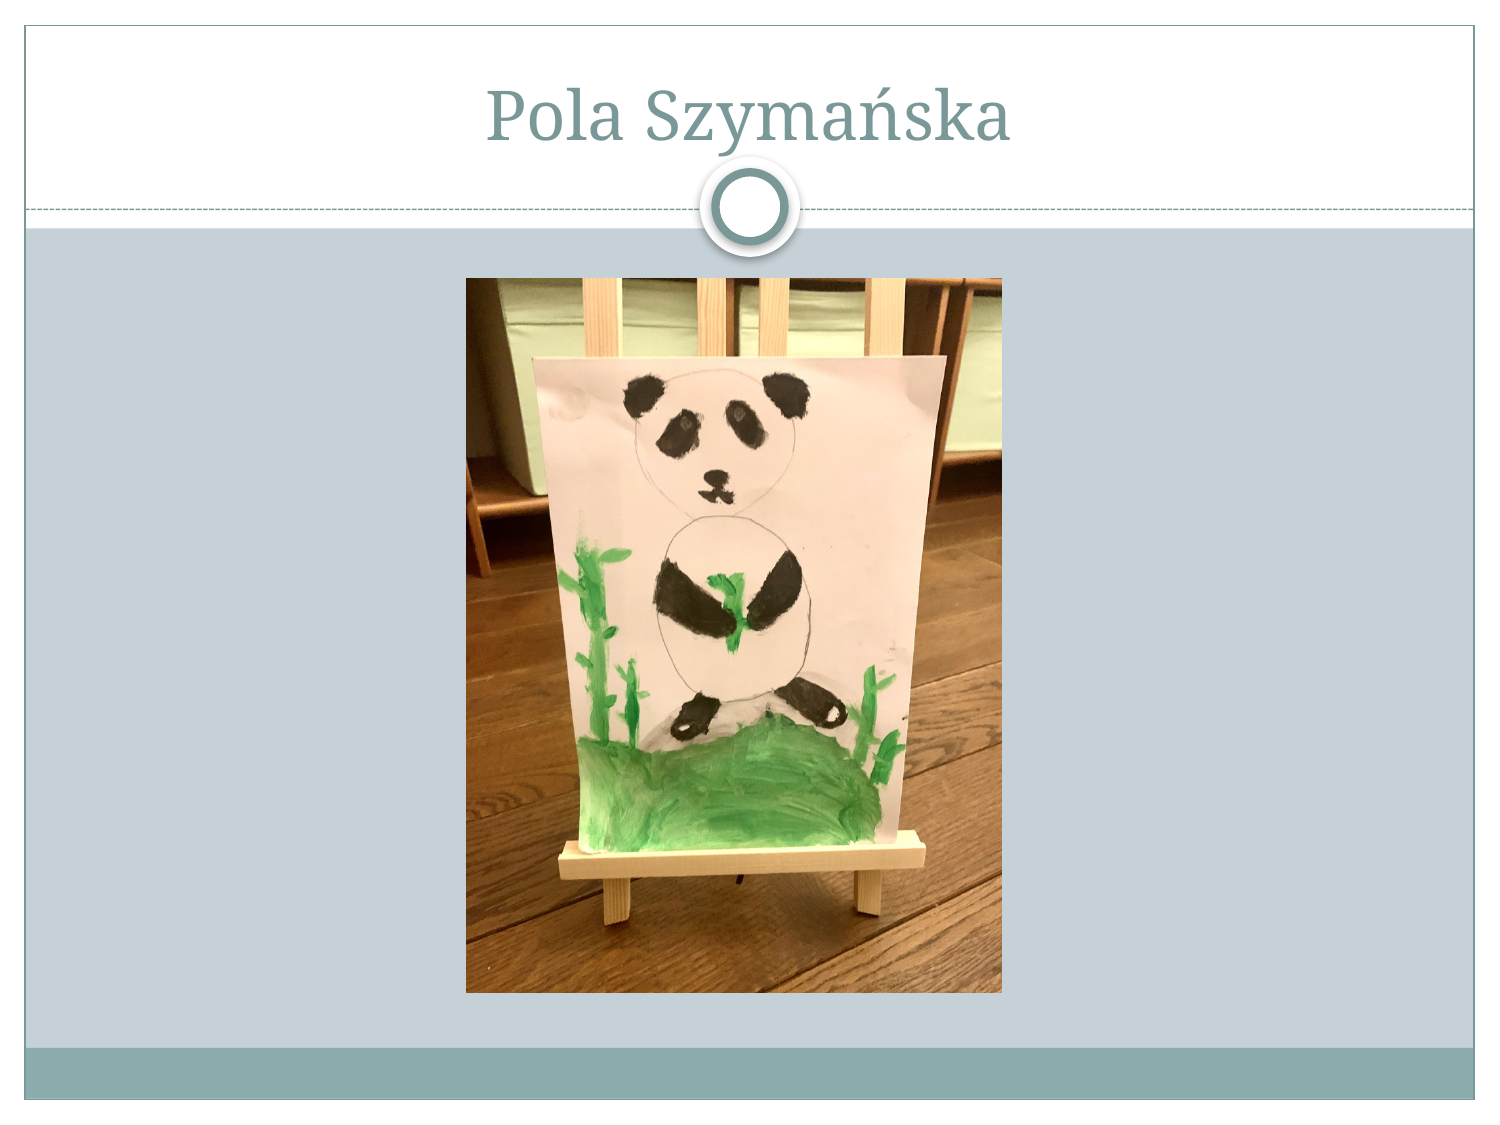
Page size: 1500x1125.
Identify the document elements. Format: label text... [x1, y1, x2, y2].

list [466, 278, 1003, 993]
title Pola Szymańska [49, 37, 1450, 162]
